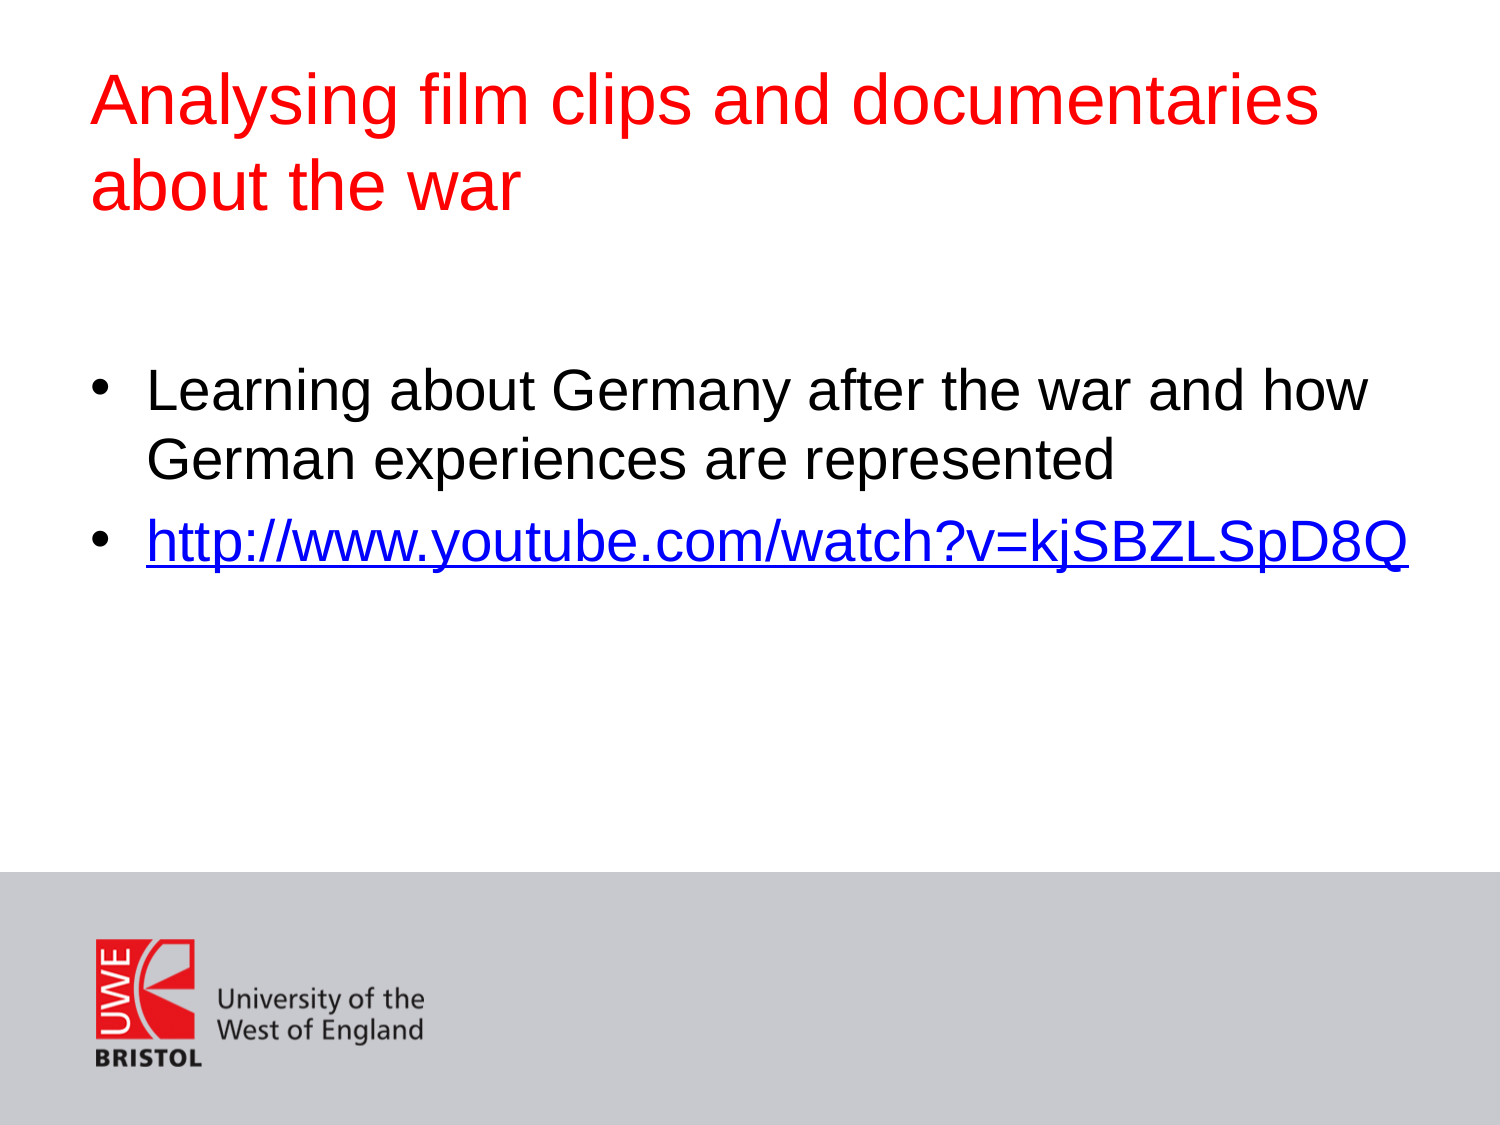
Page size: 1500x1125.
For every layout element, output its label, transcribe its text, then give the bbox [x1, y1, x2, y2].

list Learning about Germany after the war and how German experiences are represented http://www.youtube.com/watch?v=kjSBZLSpD8Q [74, 262, 1426, 1006]
picture [0, 872, 1500, 1125]
title Analysing film clips and documentaries about the war [74, 44, 1426, 233]
